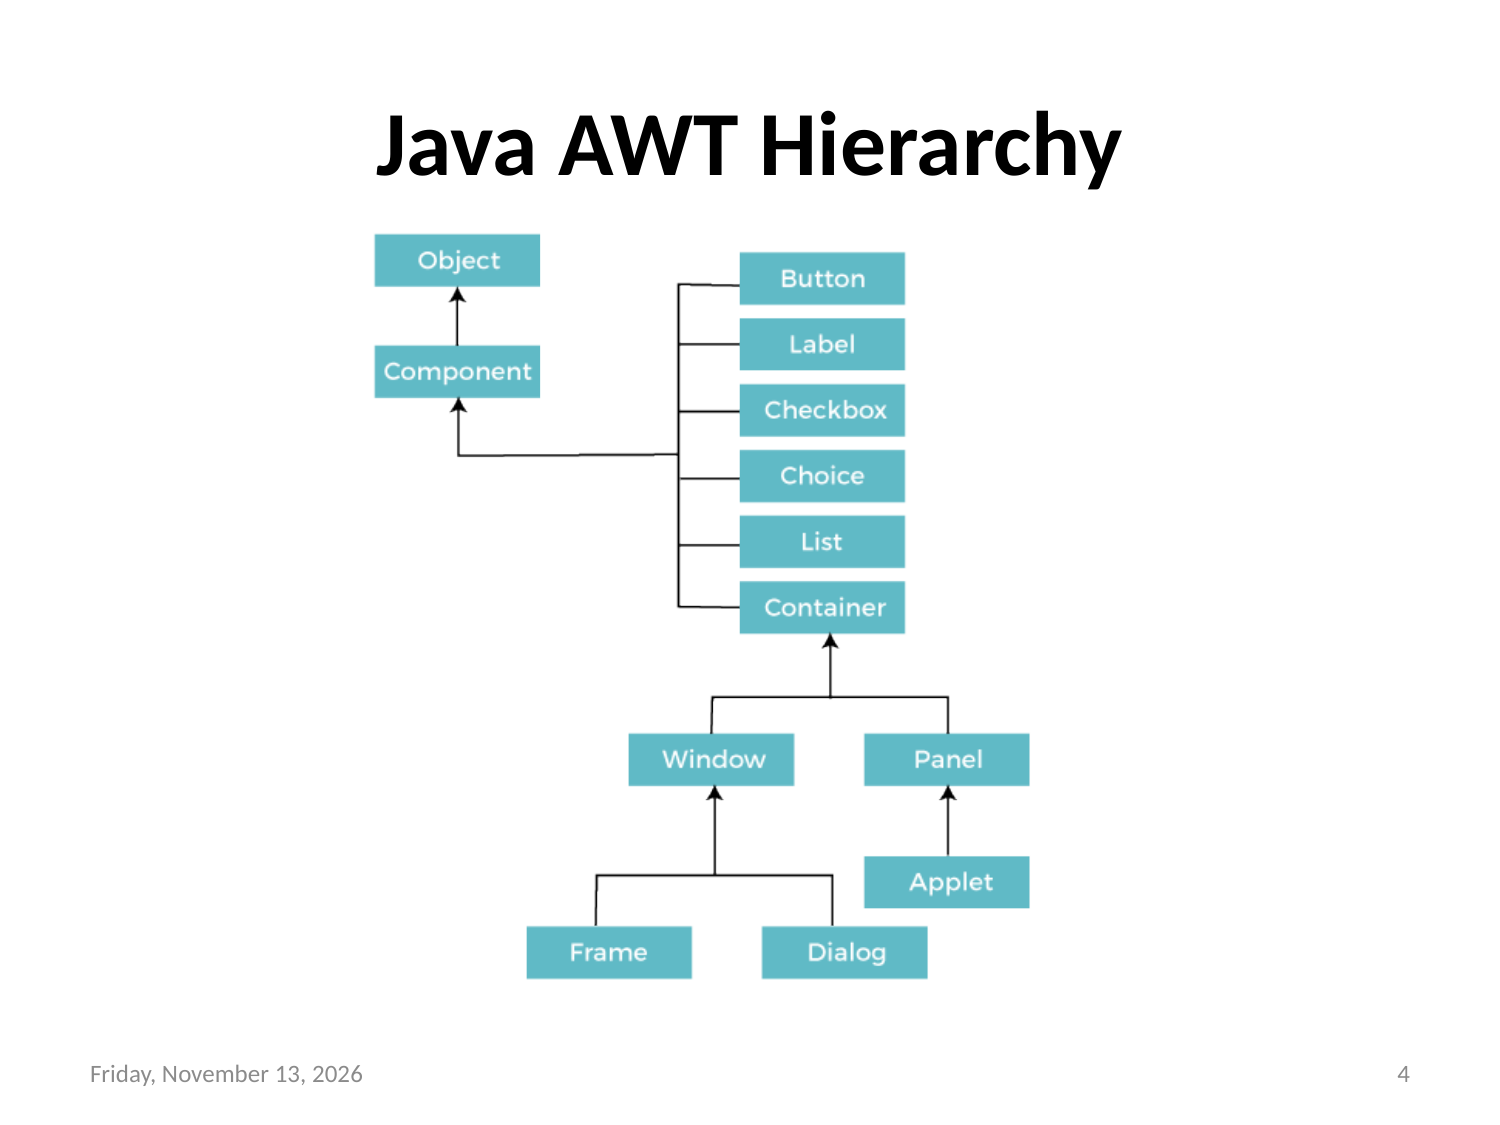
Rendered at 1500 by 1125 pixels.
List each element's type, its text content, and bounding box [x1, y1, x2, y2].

picture [312, 224, 1045, 997]
slide_number 4 [1074, 1042, 1425, 1103]
title Java AWT Hierarchy [75, 45, 1425, 233]
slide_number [75, 1042, 425, 1103]
